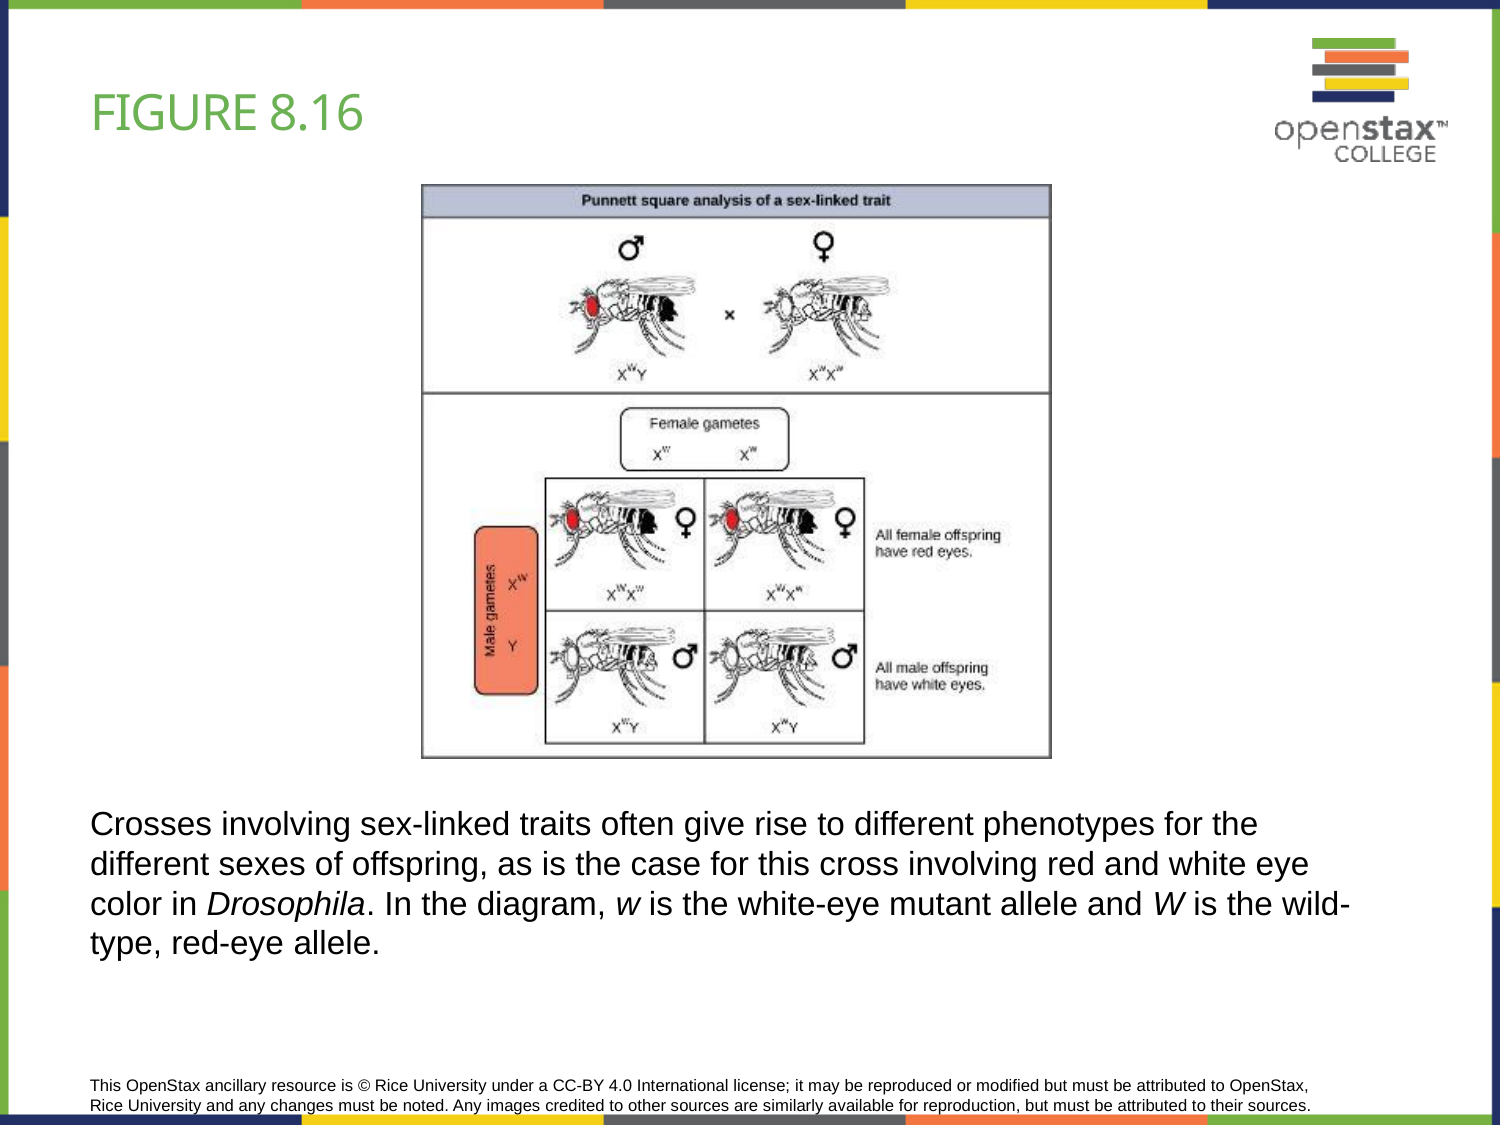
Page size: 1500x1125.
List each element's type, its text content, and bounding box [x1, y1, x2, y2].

title Figure 8.16 [75, 39, 1273, 148]
text_box This OpenStax ancillary resource is © Rice University under a CC-BY 4.0 International license; it may be reproduced or modified but must be attributed to OpenStax, Rice University and any changes must be noted. Any images credited to other sources are similarly available for reproduction, but must be attributed to their sources. [75, 1067, 1336, 1114]
picture [0, 0, 1500, 1125]
list Crosses involving sex-linked traits often give rise to different phenotypes for the different sexes of offspring, as is the case for this cross involving red and white eye color in Drosophila. In the diagram, w is the white-eye mutant allele and W is the wild-type, red-eye allele. [75, 794, 1398, 986]
